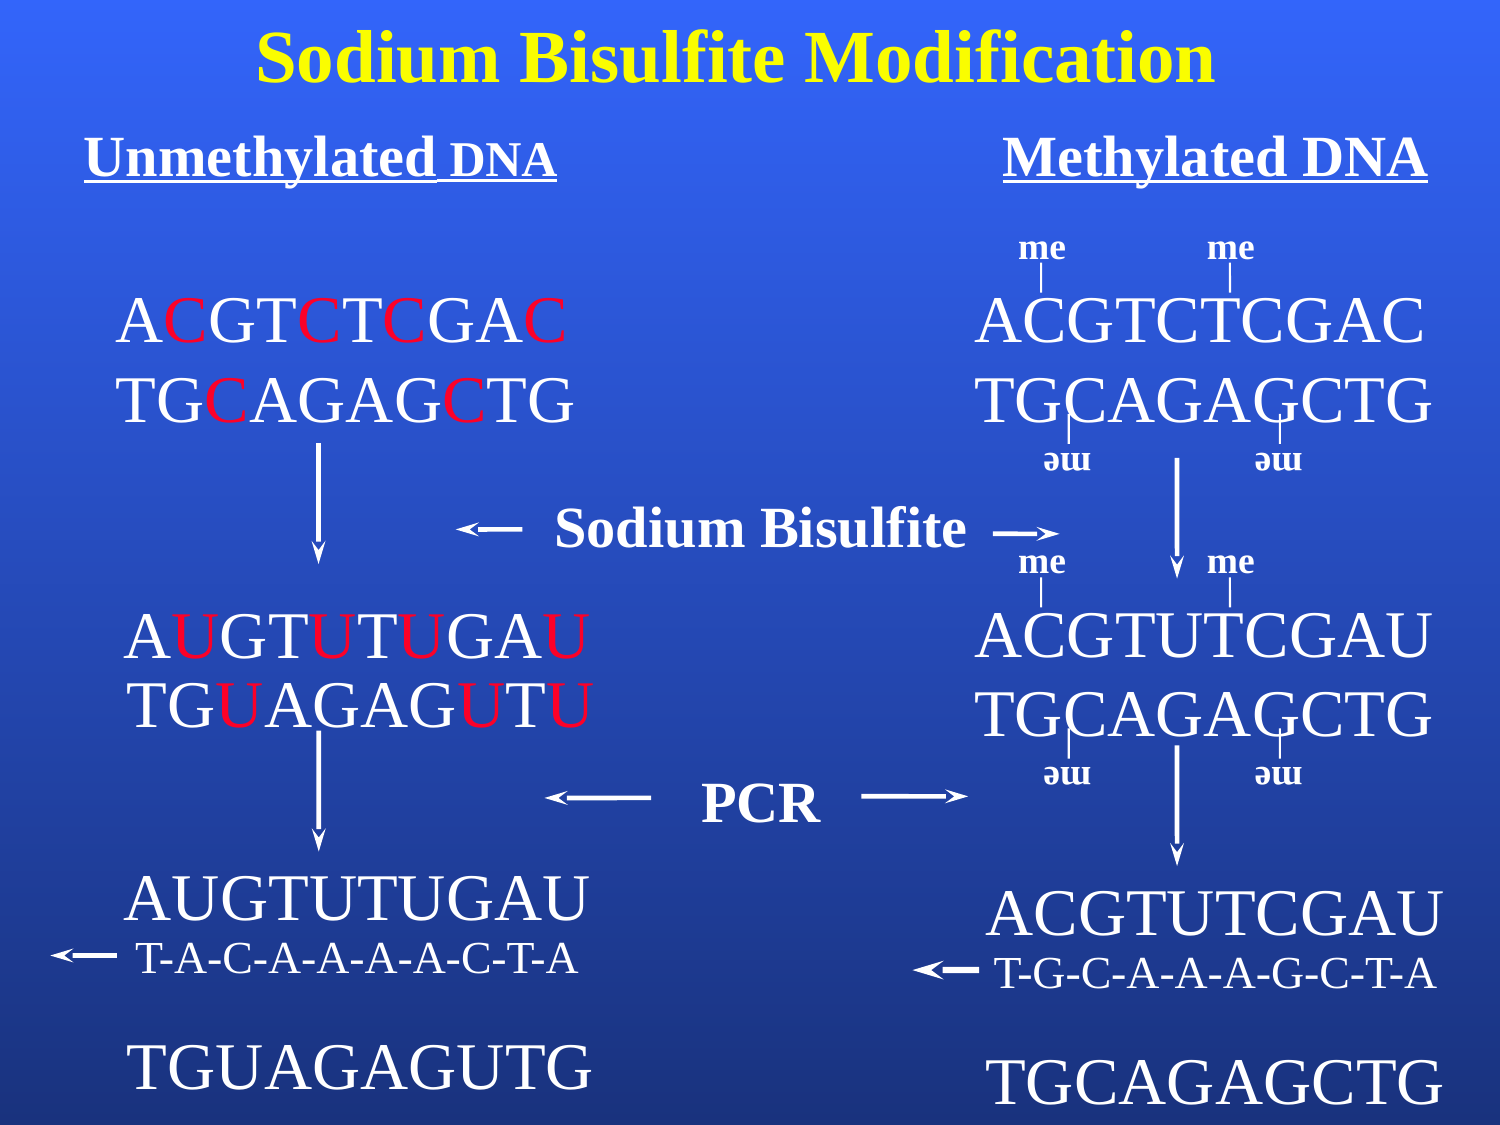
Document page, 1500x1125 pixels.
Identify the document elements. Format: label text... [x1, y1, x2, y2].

text_box Sodium Bisulfite Modification [240, 0, 1233, 105]
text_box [49, 730, 837, 1111]
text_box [959, 110, 1450, 457]
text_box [108, 442, 984, 749]
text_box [861, 745, 1461, 1125]
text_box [68, 110, 591, 444]
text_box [988, 457, 1450, 743]
